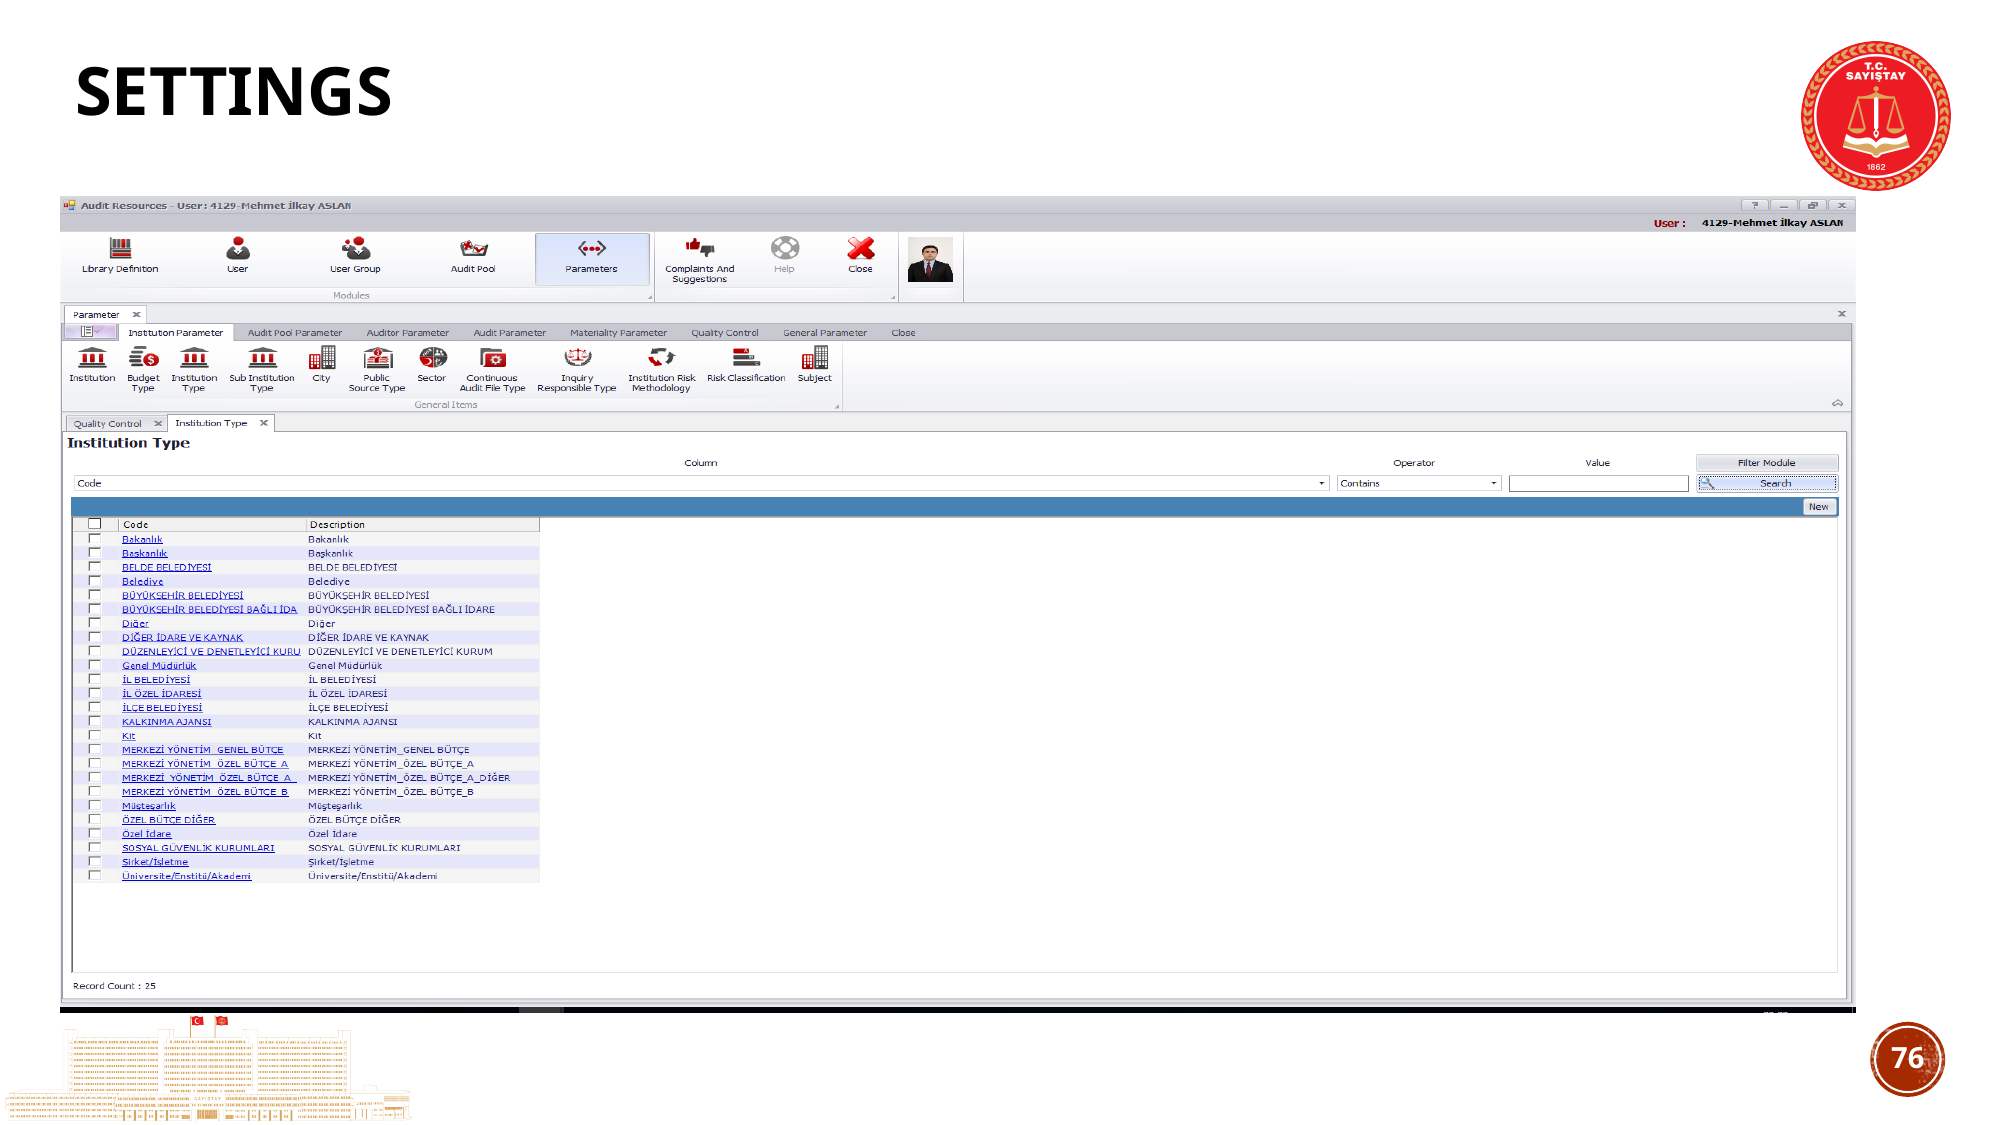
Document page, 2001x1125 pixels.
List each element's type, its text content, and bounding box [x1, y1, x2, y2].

picture [1801, 41, 1951, 191]
slide_number 75 [1855, 1028, 1961, 1089]
picture [5, 1015, 412, 1121]
title SETTINGS [60, 4, 1796, 183]
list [67, 197, 1856, 1010]
